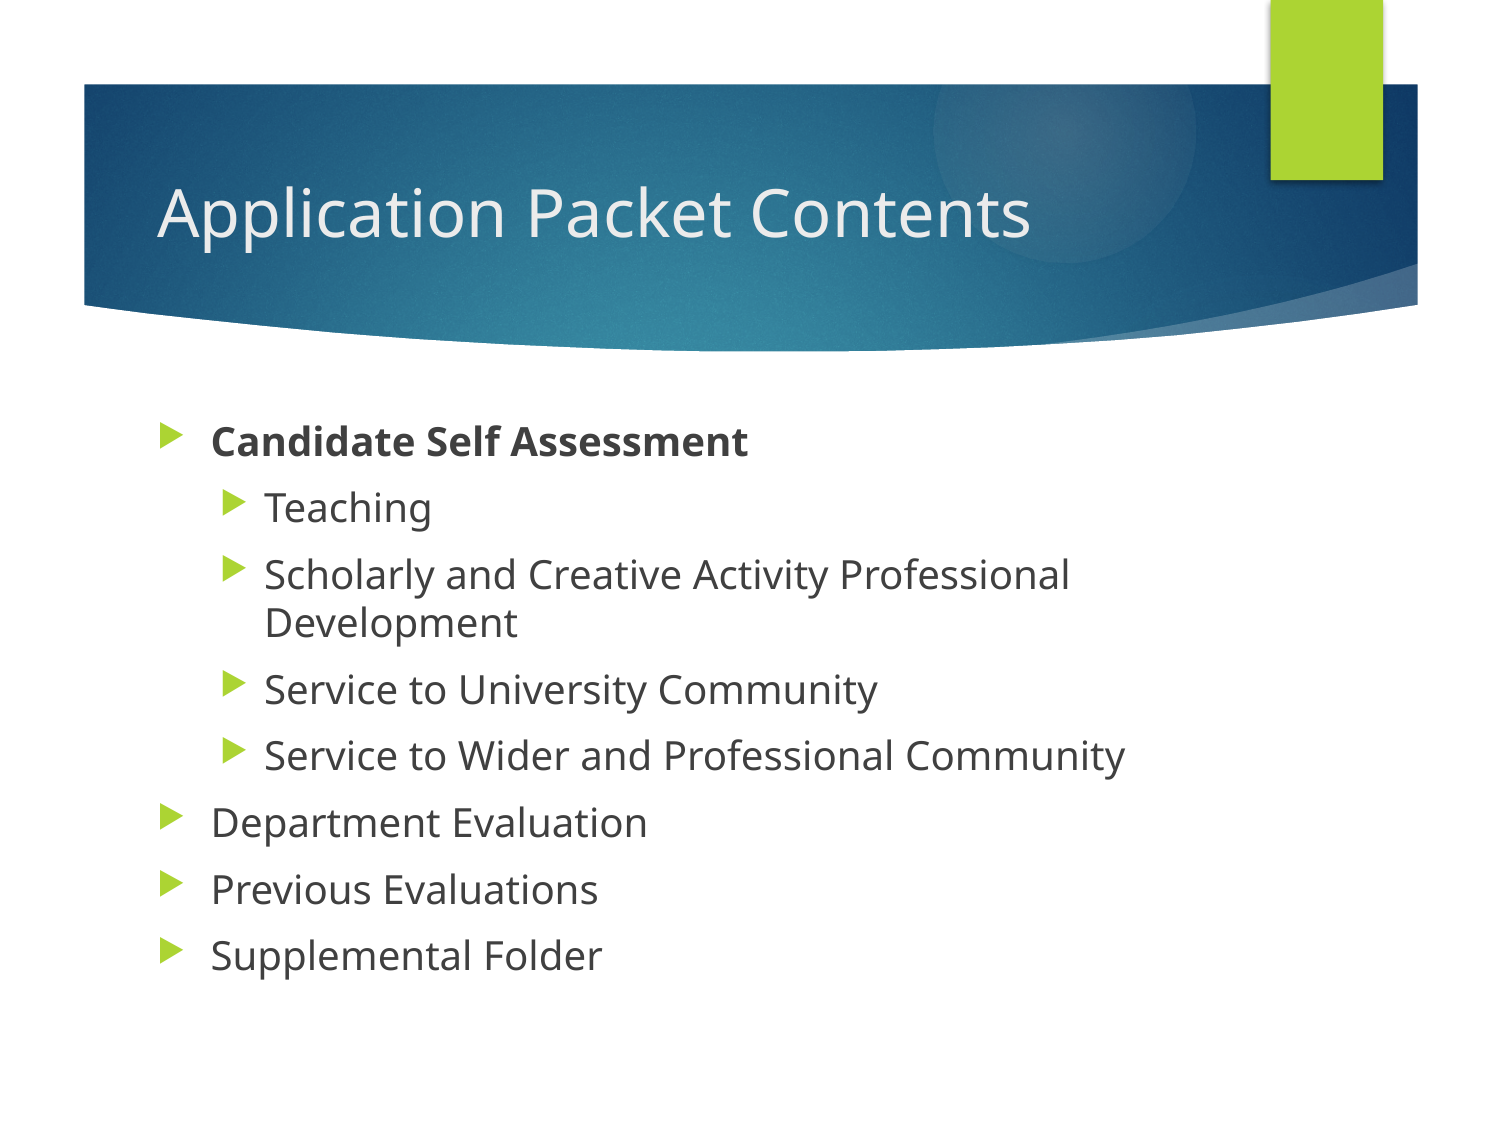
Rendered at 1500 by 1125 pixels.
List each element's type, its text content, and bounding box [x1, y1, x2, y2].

title Application Packet Contents [142, 152, 1183, 269]
list Candidate Self Assessment Teaching Scholarly and Creative Activity Professional Development Service to University Community Service to Wider and Professional Community Department Evaluation Previous Evaluations Supplemental Folder [142, 408, 1183, 988]
